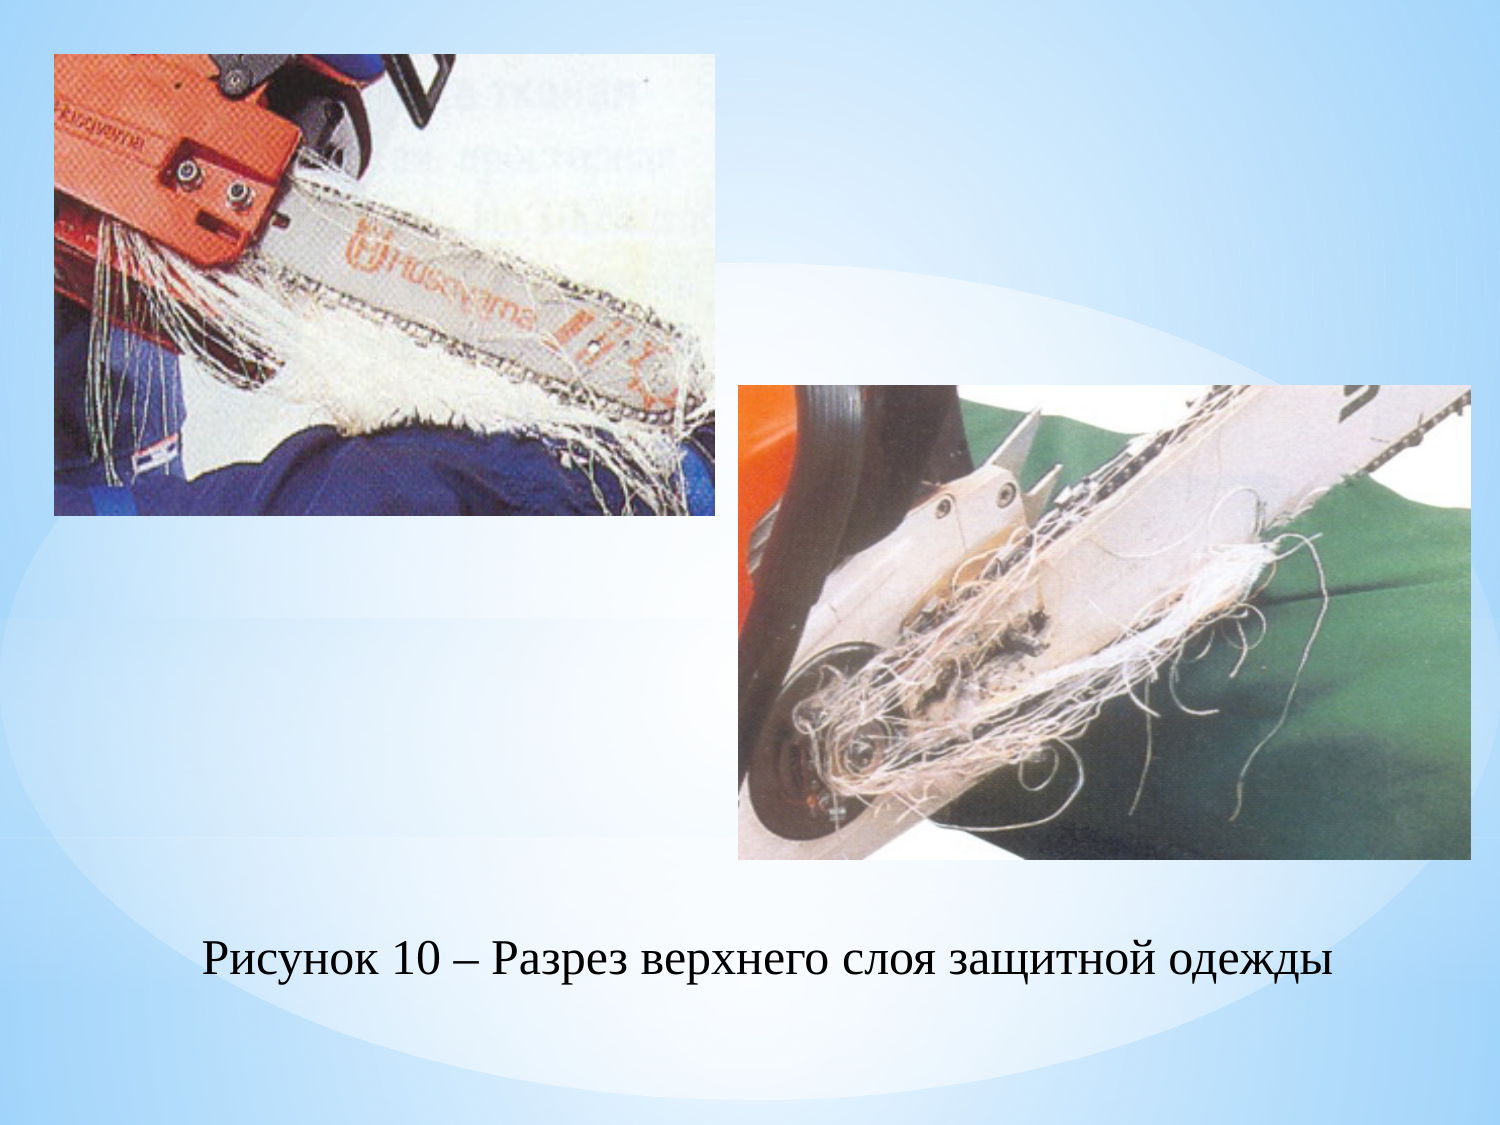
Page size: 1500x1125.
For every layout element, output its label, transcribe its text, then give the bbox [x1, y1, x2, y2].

picture [737, 385, 1471, 860]
picture [54, 54, 715, 516]
text_box Рисунок 10 – Разрез верхнего слоя защитной одежды [76, 916, 1459, 992]
